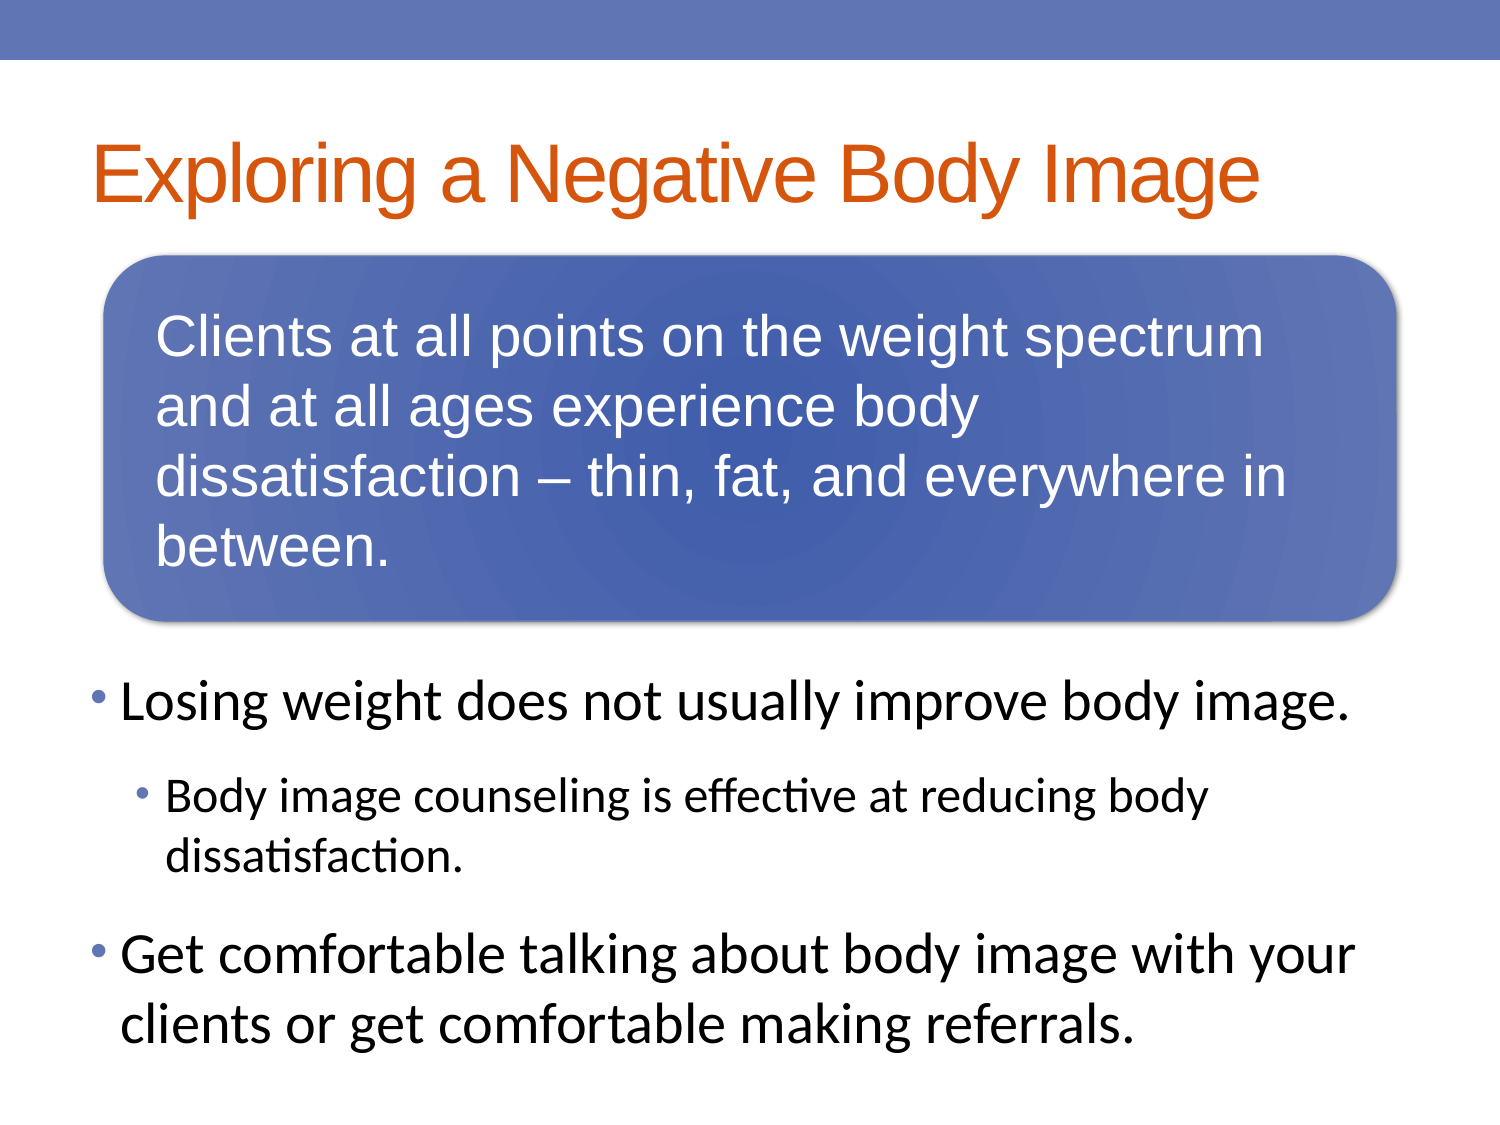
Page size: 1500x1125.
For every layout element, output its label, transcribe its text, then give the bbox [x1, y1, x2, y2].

list Losing weight does not usually improve body image. Body image counseling is effective at reducing body dissatisfaction. Get comfortable talking about body image with your clients or get comfortable making referrals. [75, 654, 1425, 890]
title Exploring a Negative Body Image [75, 87, 1425, 250]
text_box Clients at all points on the weight spectrum and at all ages experience body dissatisfaction – thin, fat, and everywhere in between. [103, 255, 1397, 622]
